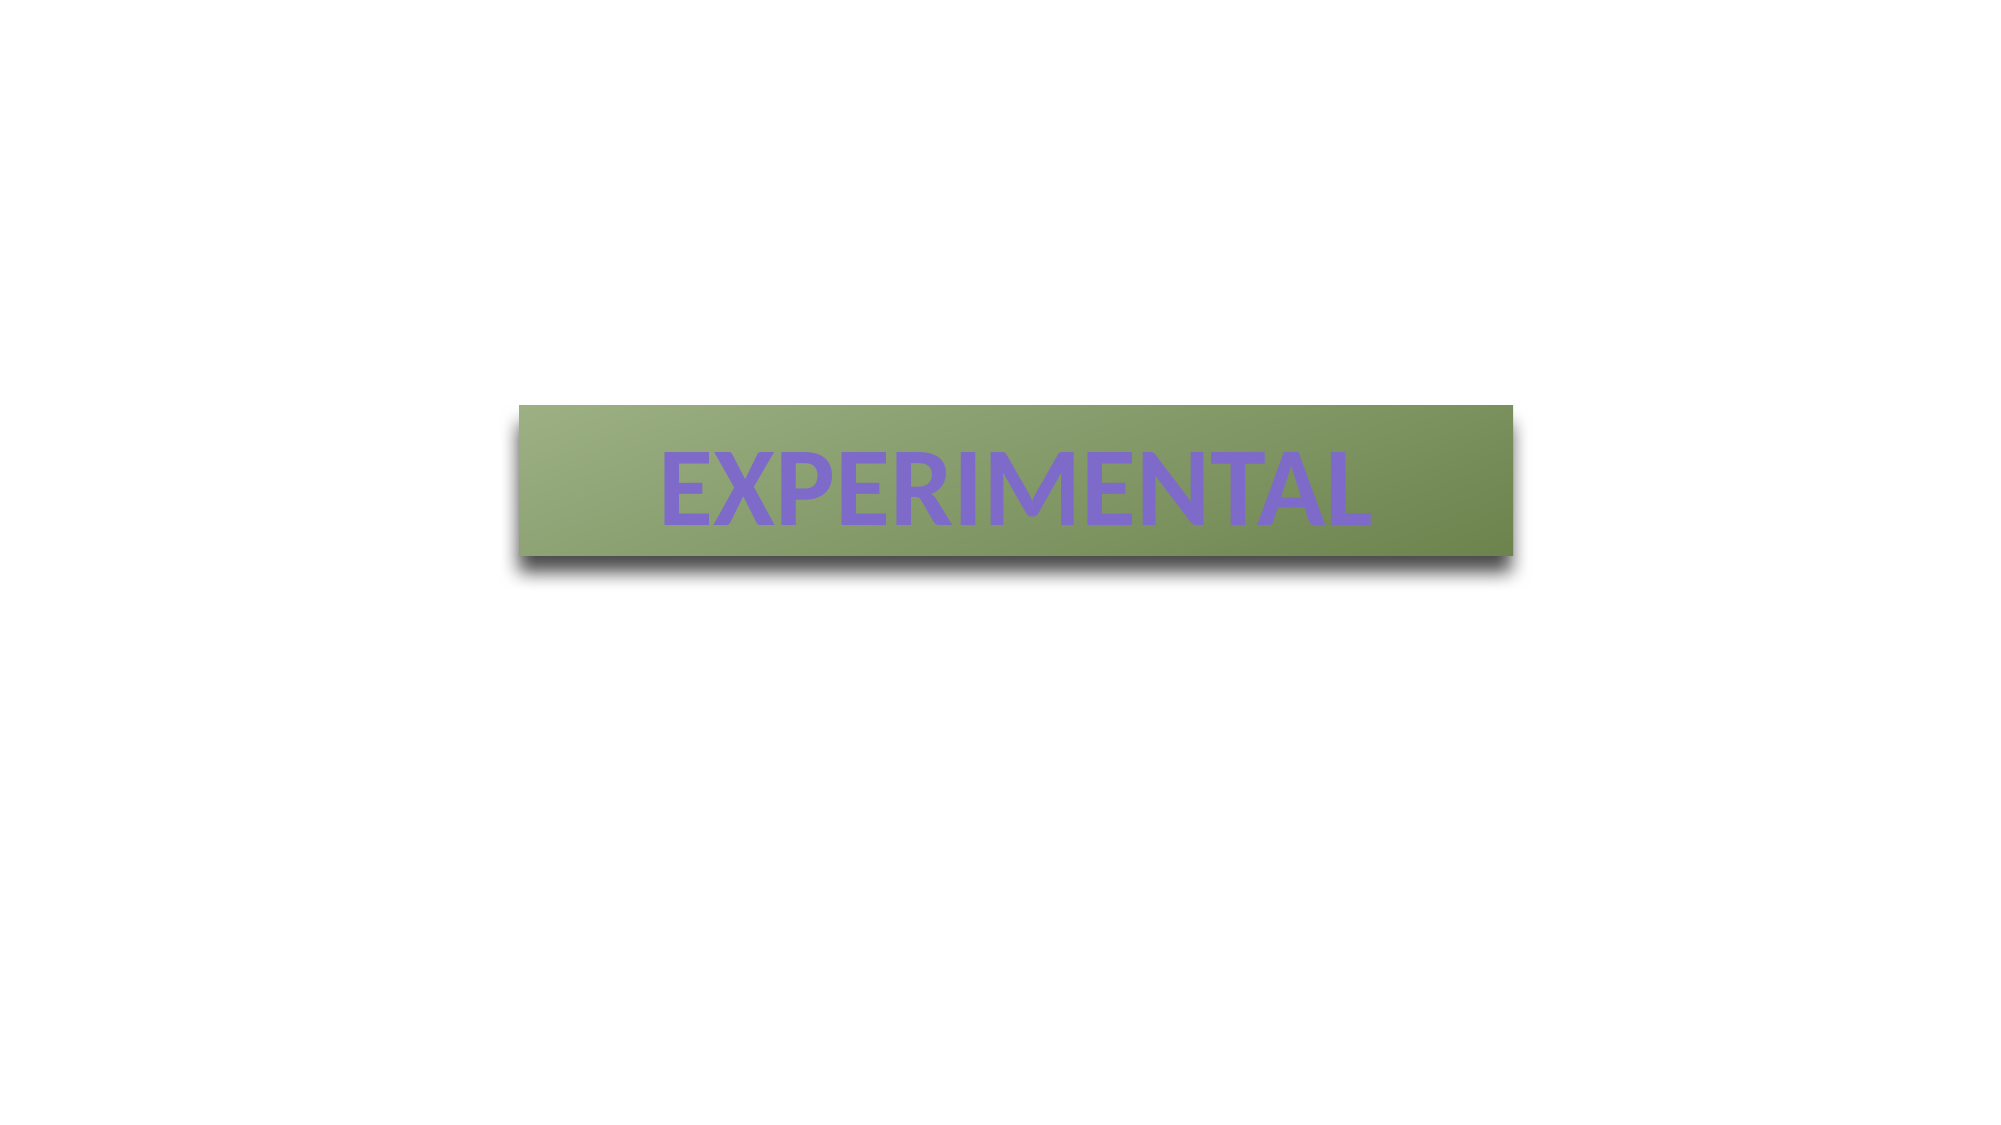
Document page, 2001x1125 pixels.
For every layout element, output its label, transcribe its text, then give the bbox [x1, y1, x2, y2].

text_box EXPERIMENTAL [519, 405, 1514, 556]
